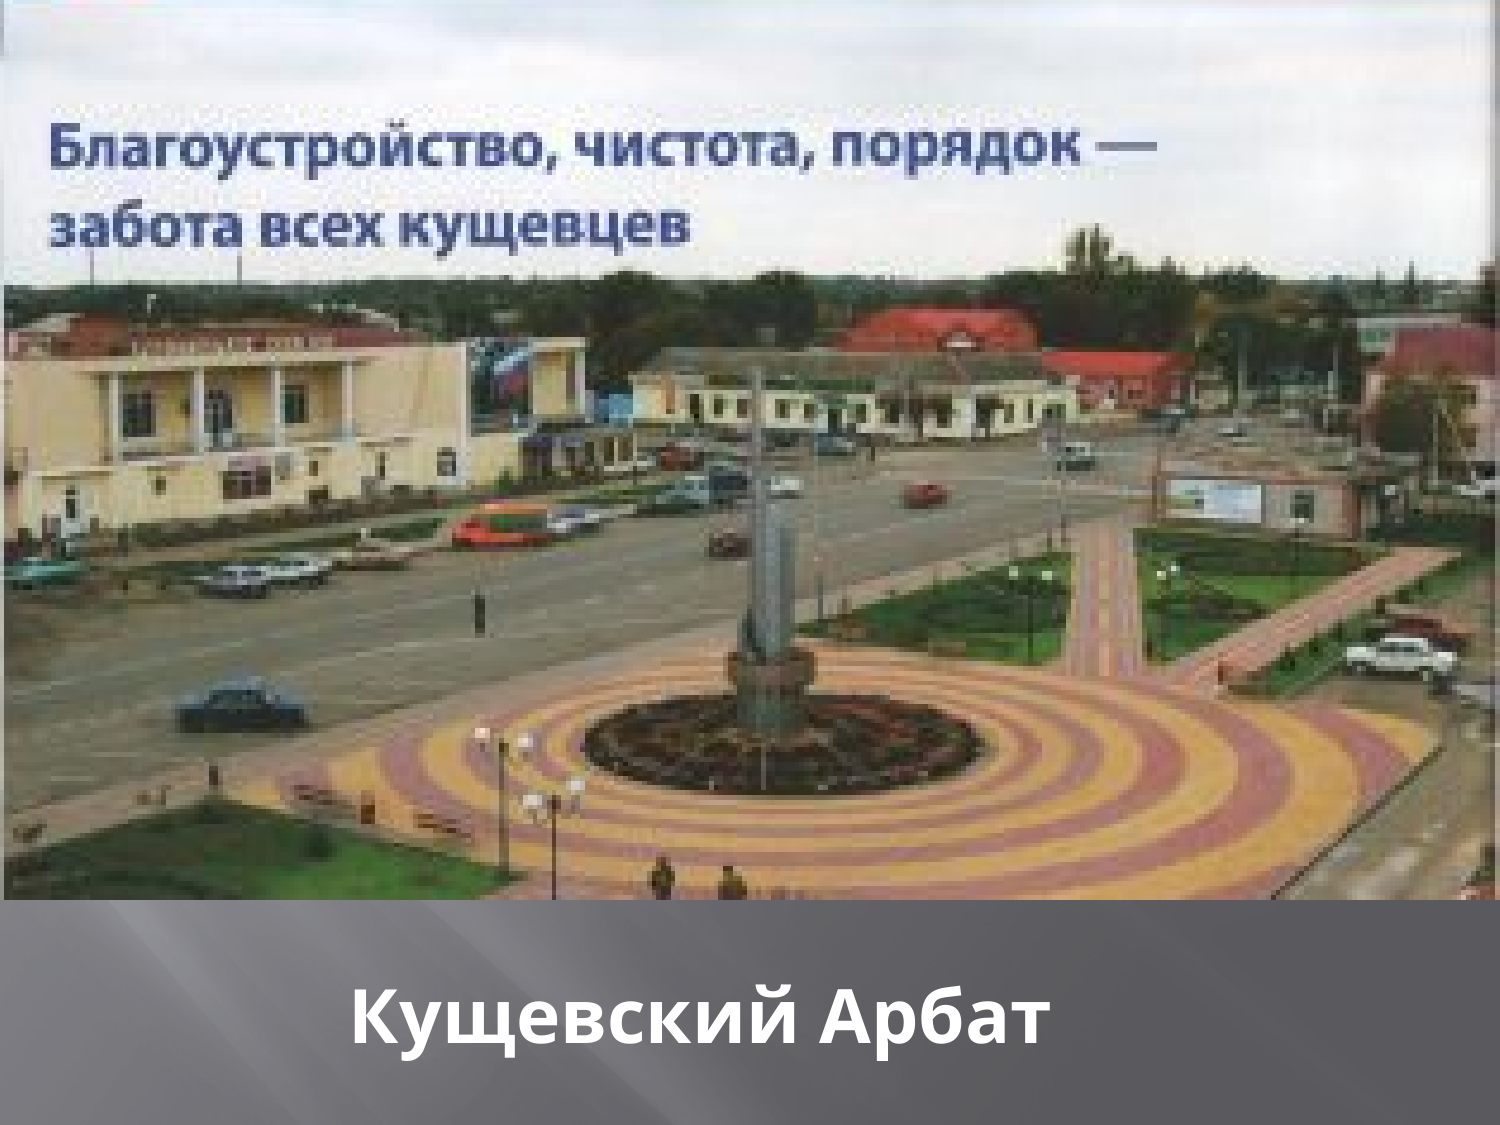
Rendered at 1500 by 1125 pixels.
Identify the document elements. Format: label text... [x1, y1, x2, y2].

picture [0, 0, 1500, 901]
text_box Кущевский Арбат [334, 960, 1068, 1066]
